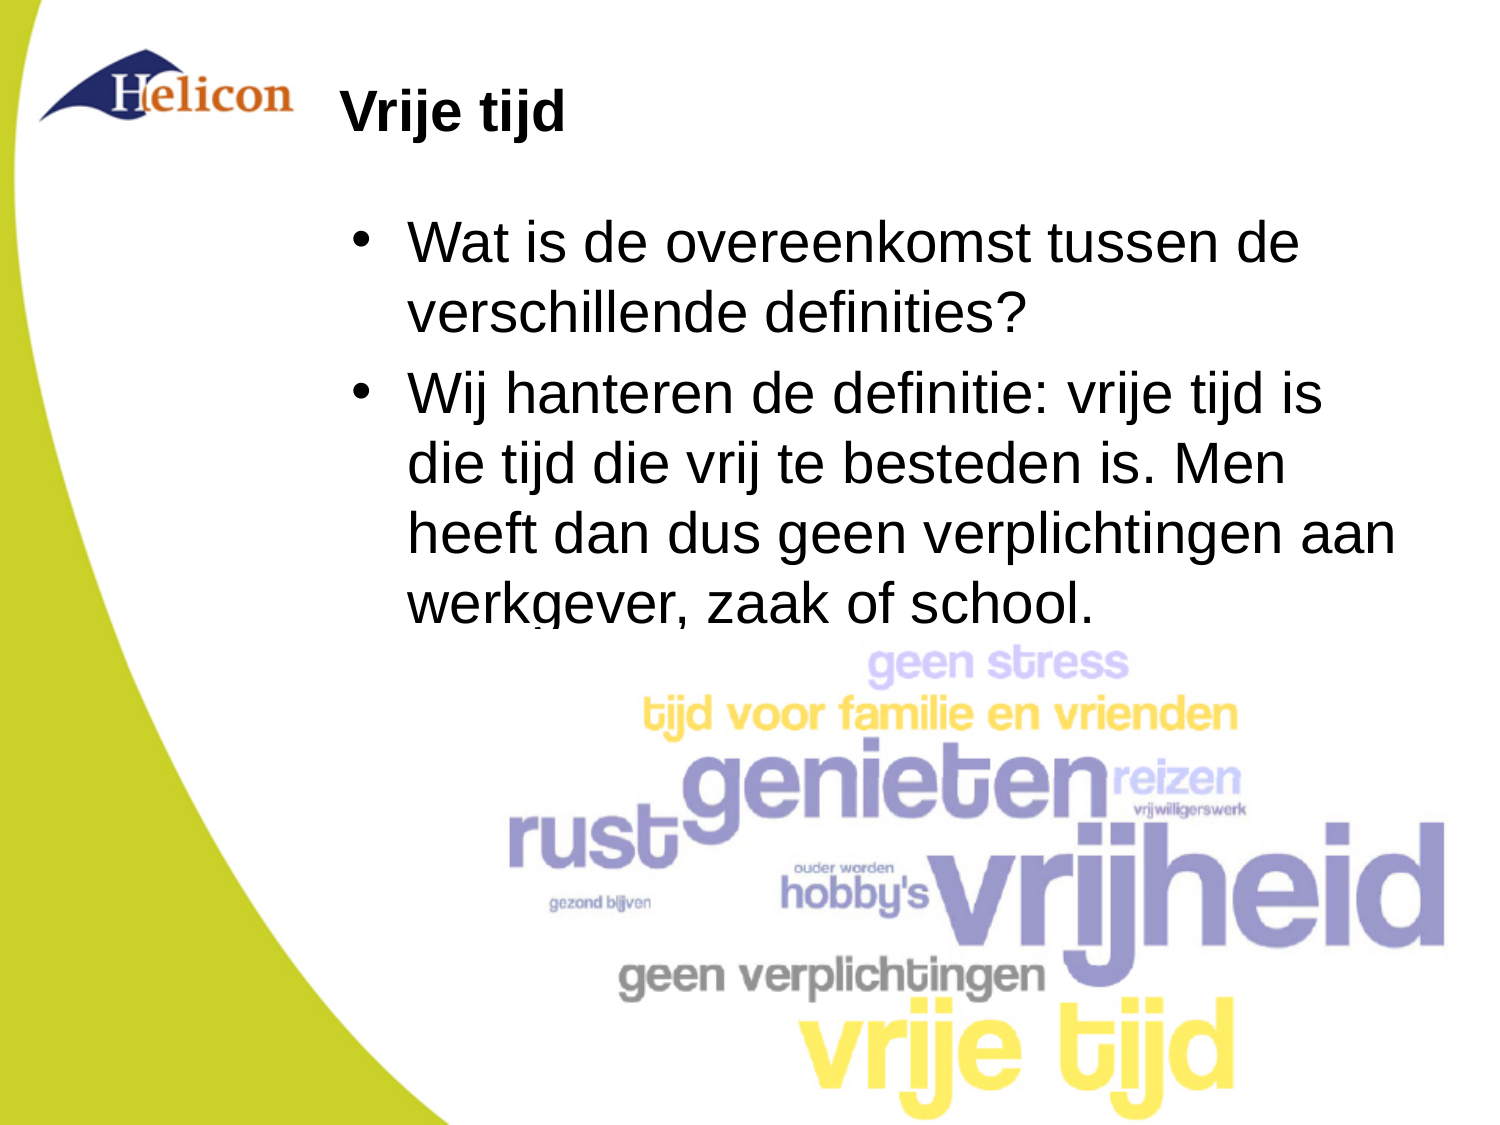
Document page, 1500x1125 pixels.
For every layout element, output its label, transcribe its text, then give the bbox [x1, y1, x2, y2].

picture [0, 0, 1500, 1125]
list Wat is de overeenkomst tussen de verschillende definities? Wij hanteren de definitie: vrije tijd is die tijd die vrij te besteden is. Men heeft dan dus geen verplichtingen aan werkgever, zaak of school. [336, 196, 1425, 1005]
title Vrije tijd [324, 54, 1415, 161]
